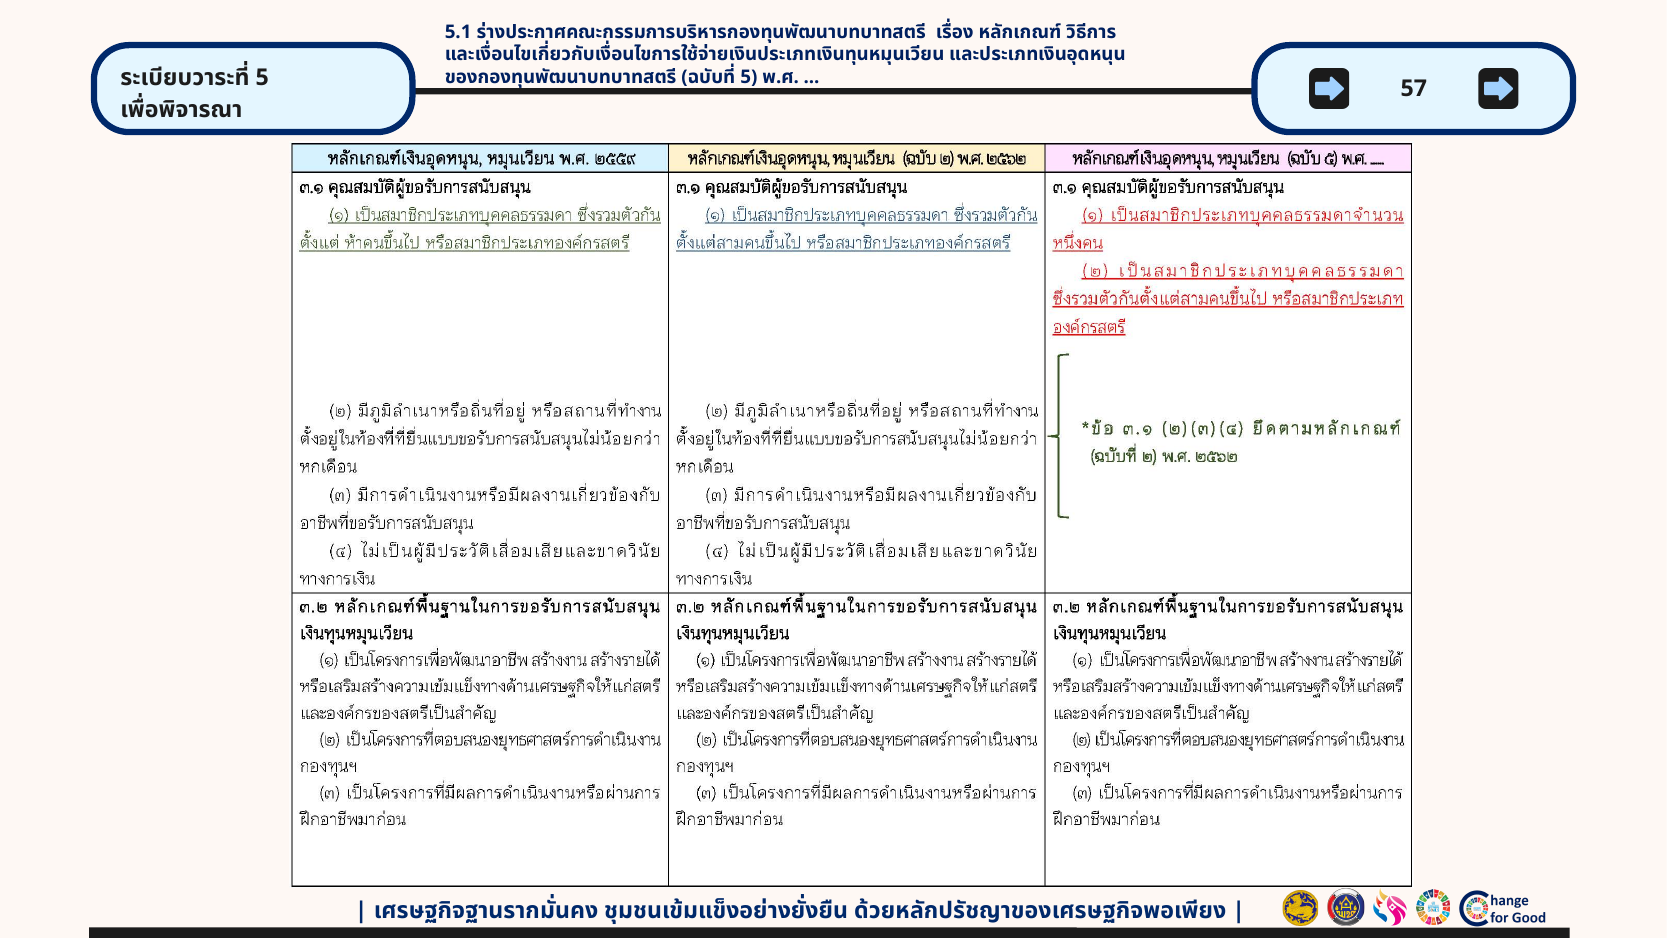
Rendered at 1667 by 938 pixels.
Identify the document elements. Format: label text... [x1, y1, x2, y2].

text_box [93, 45, 1574, 133]
text_box 5.1 ร่างประกาศคณะกรรมการบริหารกองทุนพัฒนาบทบาทสตรี เรื่อง หลักเกณฑ์ วิธีการ และเงื่อนไขเกี่ยวกับเงื่อนไขการใช้จ่ายเงินประเภทเงินทุนหมุนเวียน และประเภทเงินอุดหนุนของกองทุนพัฒนาบทบาทสตรี (ฉบับที่ 5) พ.ศ. ... [430, 12, 1200, 45]
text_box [89, 885, 1570, 934]
picture [289, 141, 1414, 888]
